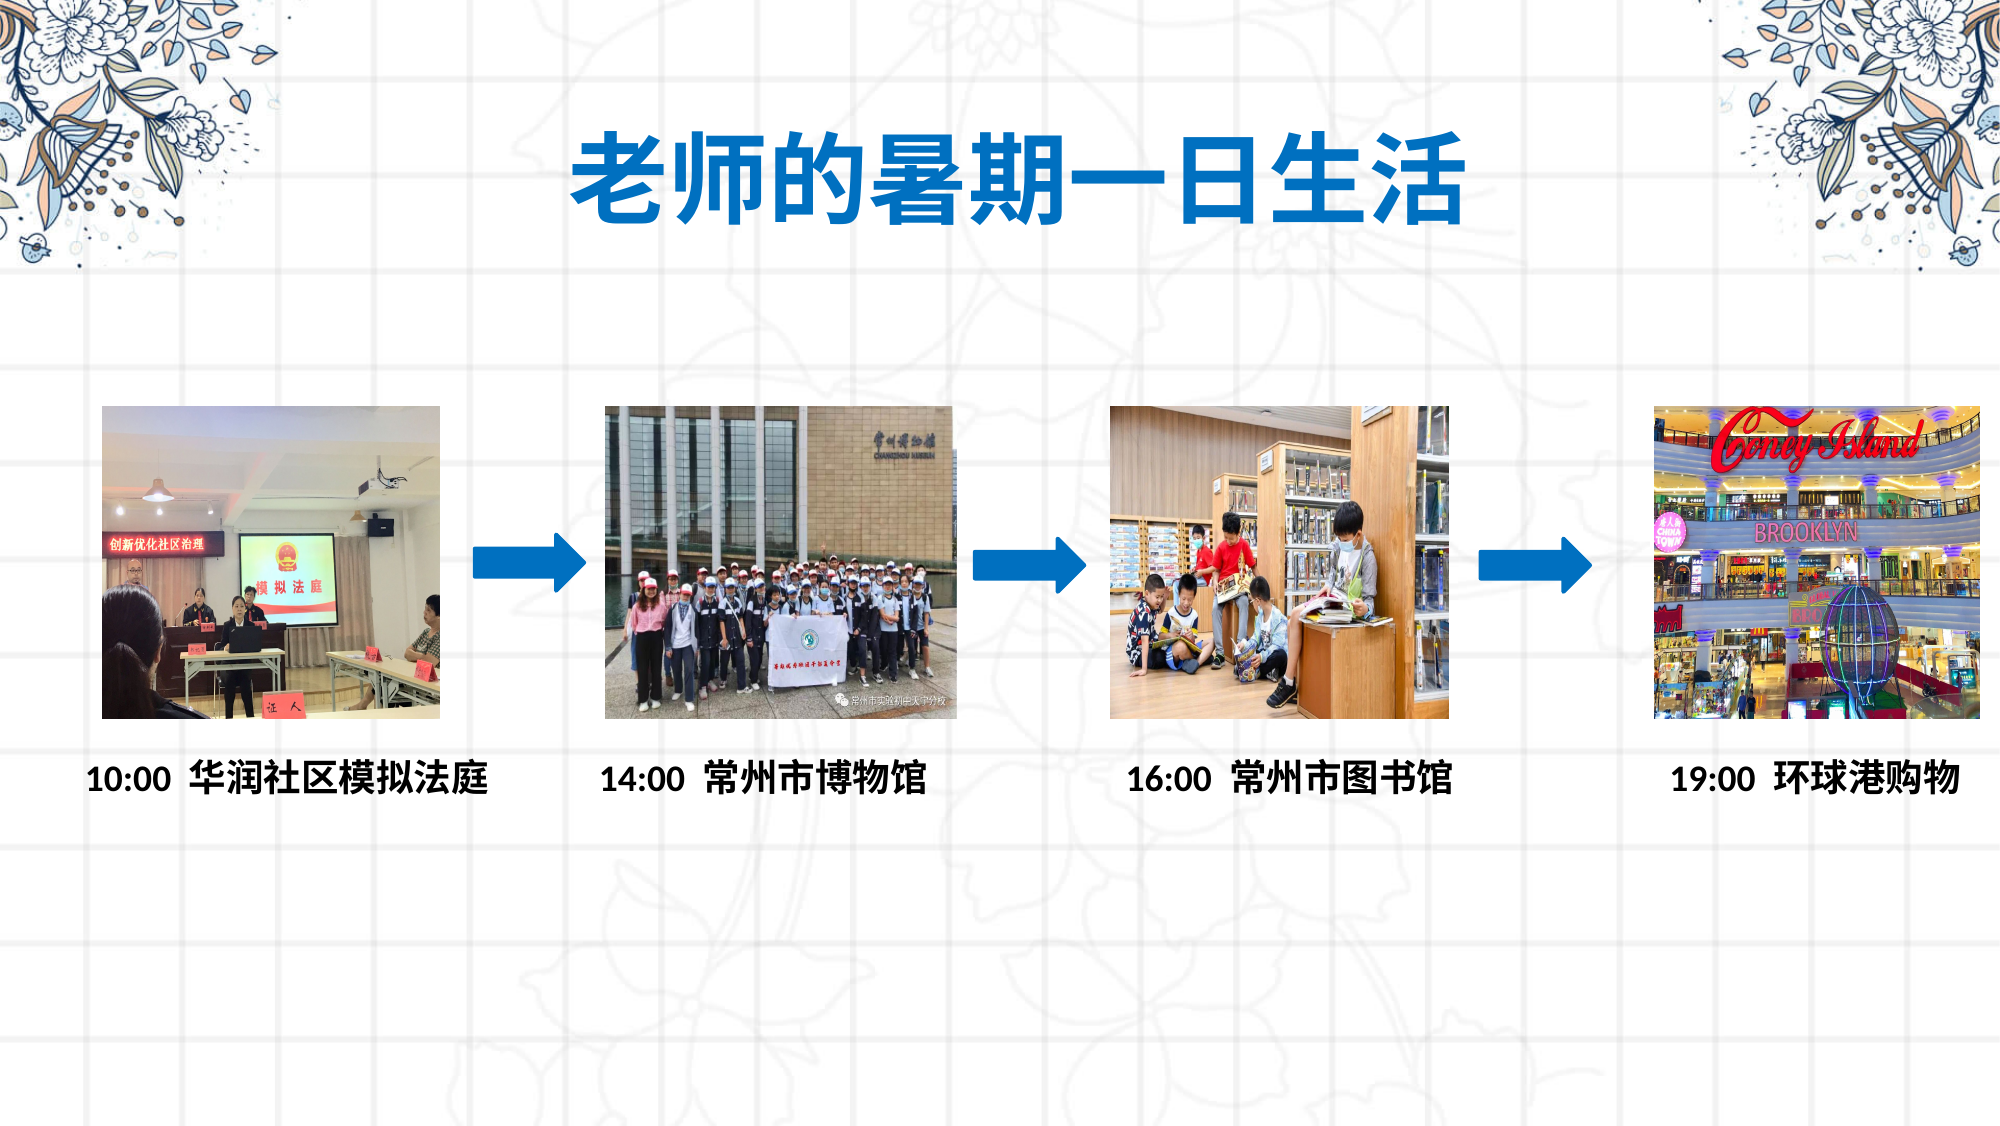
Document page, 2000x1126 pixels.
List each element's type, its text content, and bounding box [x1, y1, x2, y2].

text_box 10:00 华润社区模拟法庭 [70, 746, 505, 806]
text_box 老师的暑期一日生活 [553, 108, 1509, 244]
text_box 19:00 环球港购物 [1654, 746, 1979, 806]
text_box 16:00 常州市图书馆 [1110, 746, 1519, 806]
text_box [972, 536, 1087, 594]
text_box [472, 532, 587, 593]
text_box [1478, 536, 1593, 594]
picture [0, 0, 2000, 1126]
text_box 14:00 常州市博物馆 [584, 746, 1062, 806]
